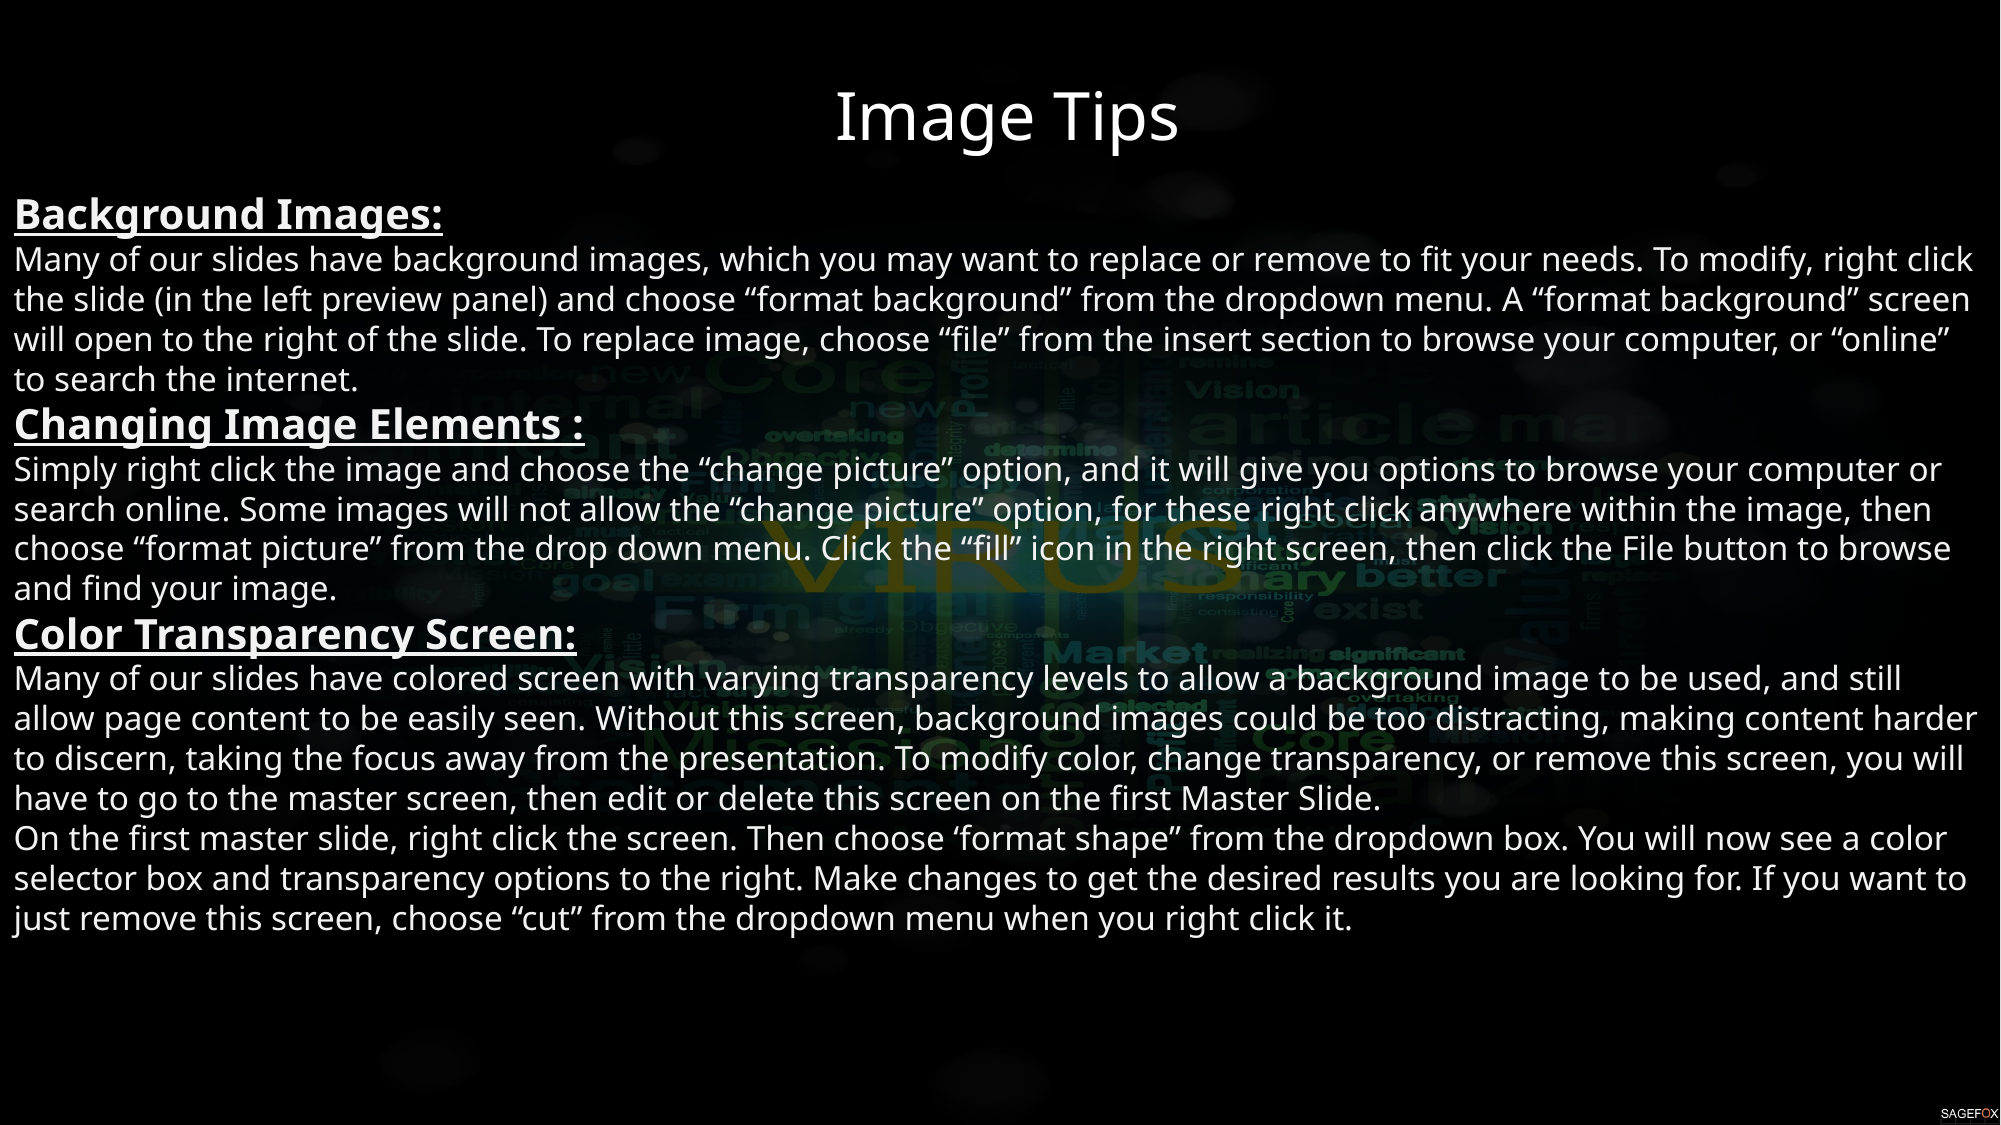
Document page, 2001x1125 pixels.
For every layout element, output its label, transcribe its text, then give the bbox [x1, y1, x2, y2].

text_box Background Images: Many of our slides have background images, which you may want to replace or remove to fit your needs. To modify, right click the slide (in the left preview panel) and choose “format background” from the dropdown menu. A “format background” screen will open to the right of the slide. To replace image, choose “file” from the insert section to browse your computer, or “online” to search the internet. Changing Image Elements : Simply right click the image and choose the “change picture” option, and it will give you options to browse your computer or search online. Some images will not allow the “change picture” option, for these right click anywhere within the image, then choose “format picture” from the drop down menu. Click the “fill” icon in the right screen, then click the File button to browse and find your image. Color Transparency Screen: Many of our slides have colored screen with varying transparency levels to allow a background image to be used, and still allow page content to be easily seen. Without this screen, background images could be too distracting, making content harder to discern, taking the focus away from the presentation. To modify color, change transparency, or remove this screen, you will have to go to the master screen, then edit or delete this screen on the first Master Slide. On the first master slide, right click the screen. Then choose ‘format shape” from the dropdown box. You will now see a color selector box and transparency options to the right. Make changes to get the desired results you are looking for. If you want to just remove this screen, choose “cut” from the dropdown menu when you right click it. [0, 0, 2000, 1125]
title Image Tips [597, 59, 1420, 177]
